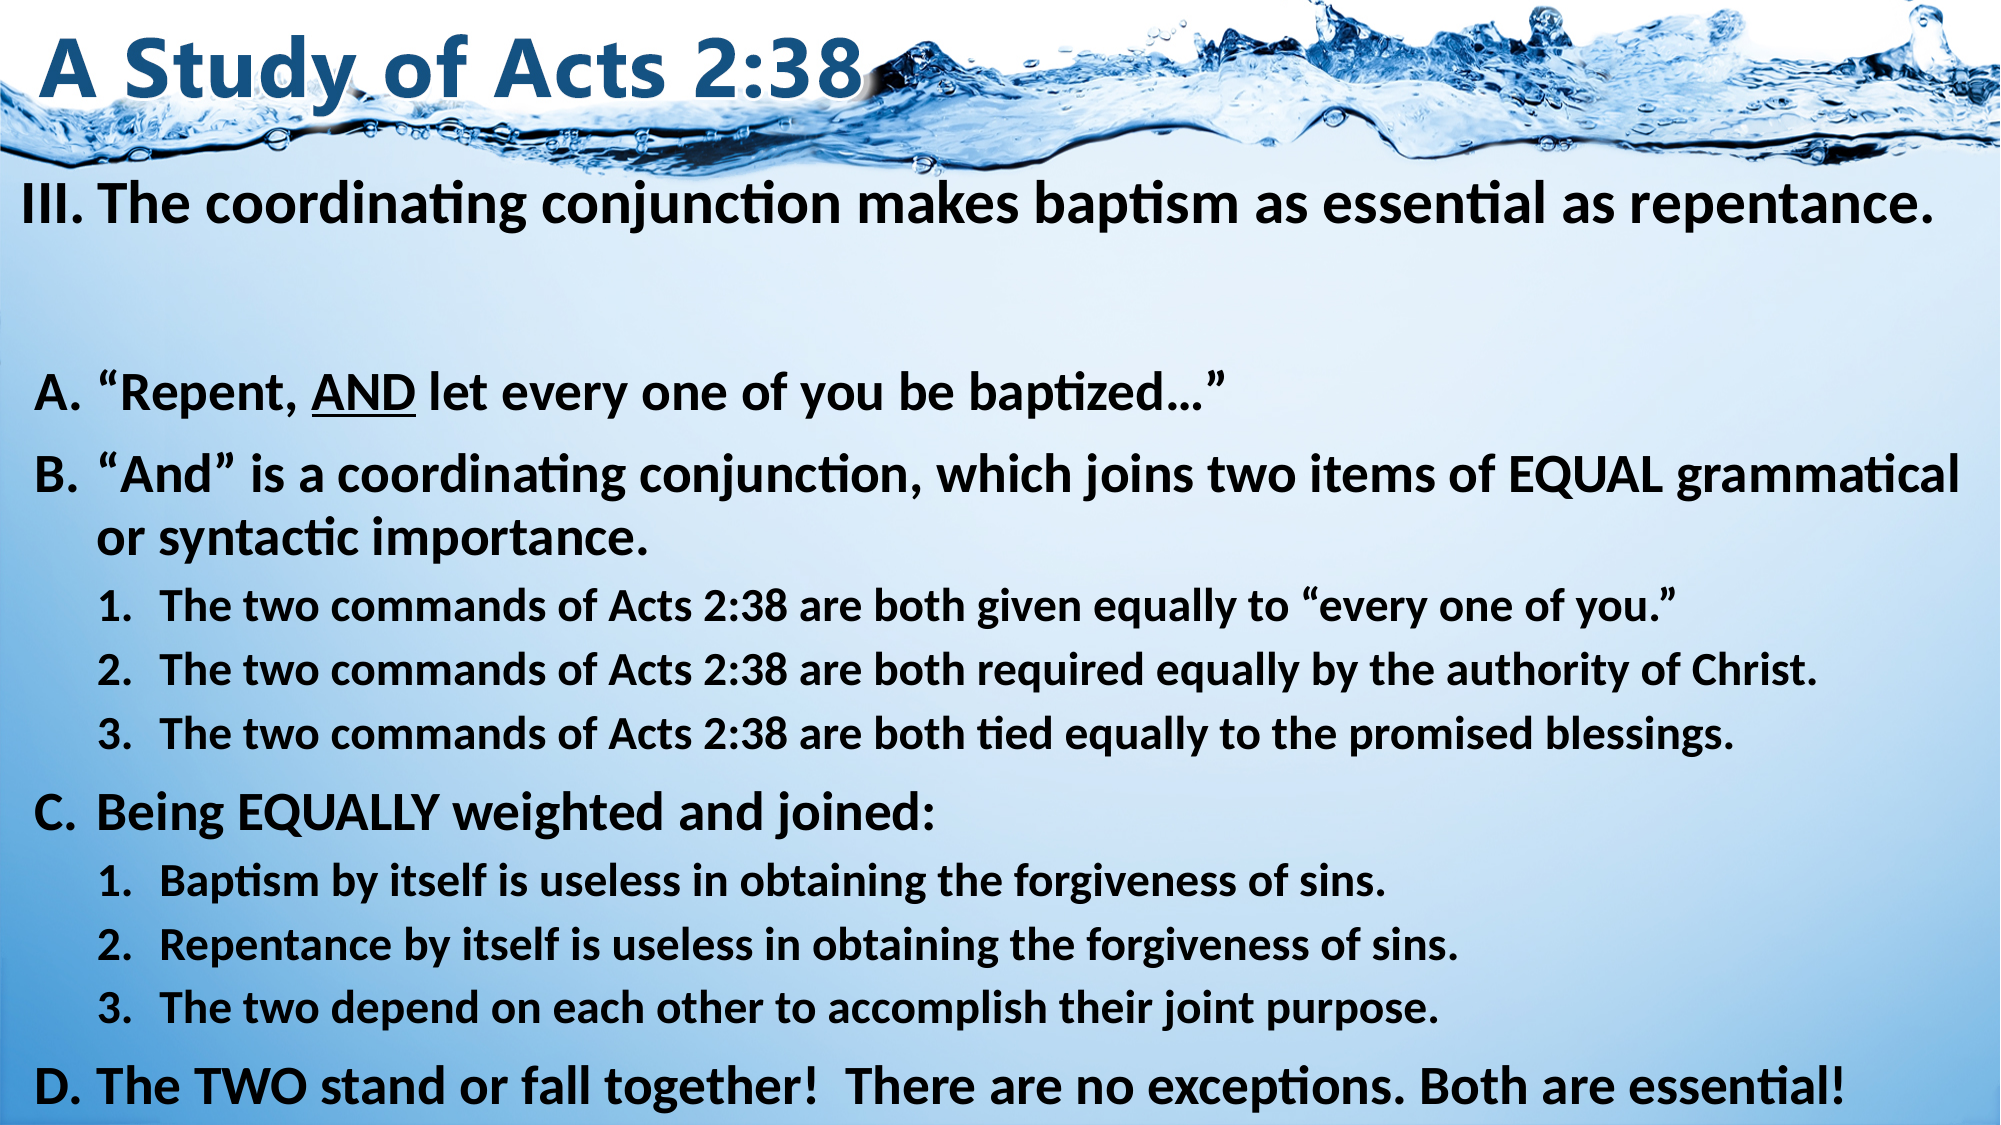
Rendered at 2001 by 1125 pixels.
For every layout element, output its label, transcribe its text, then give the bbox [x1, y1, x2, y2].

list “Repent, AND let every one of you be baptized…” “And” is a coordinating conjunction, which joins two items of EQUAL grammatical or syntactic importance. The two commands of Acts 2:38 are both given equally to “every one of you.” The two commands of Acts 2:38 are both required equally by the authority of Christ. The two commands of Acts 2:38 are both tied equally to the promised blessings. Being EQUALLY weighted and joined: Baptism by itself is useless in obtaining the forgiveness of sins. Repentance by itself is useless in obtaining the forgiveness of sins. The two depend on each other to accomplish their joint purpose. The TWO stand or fall together! There are no exceptions. Both are essential! [19, 352, 1980, 1125]
picture [0, 0, 2000, 1125]
title III. The coordinating conjunction makes baptism as essential as repentance. [5, 163, 1980, 270]
